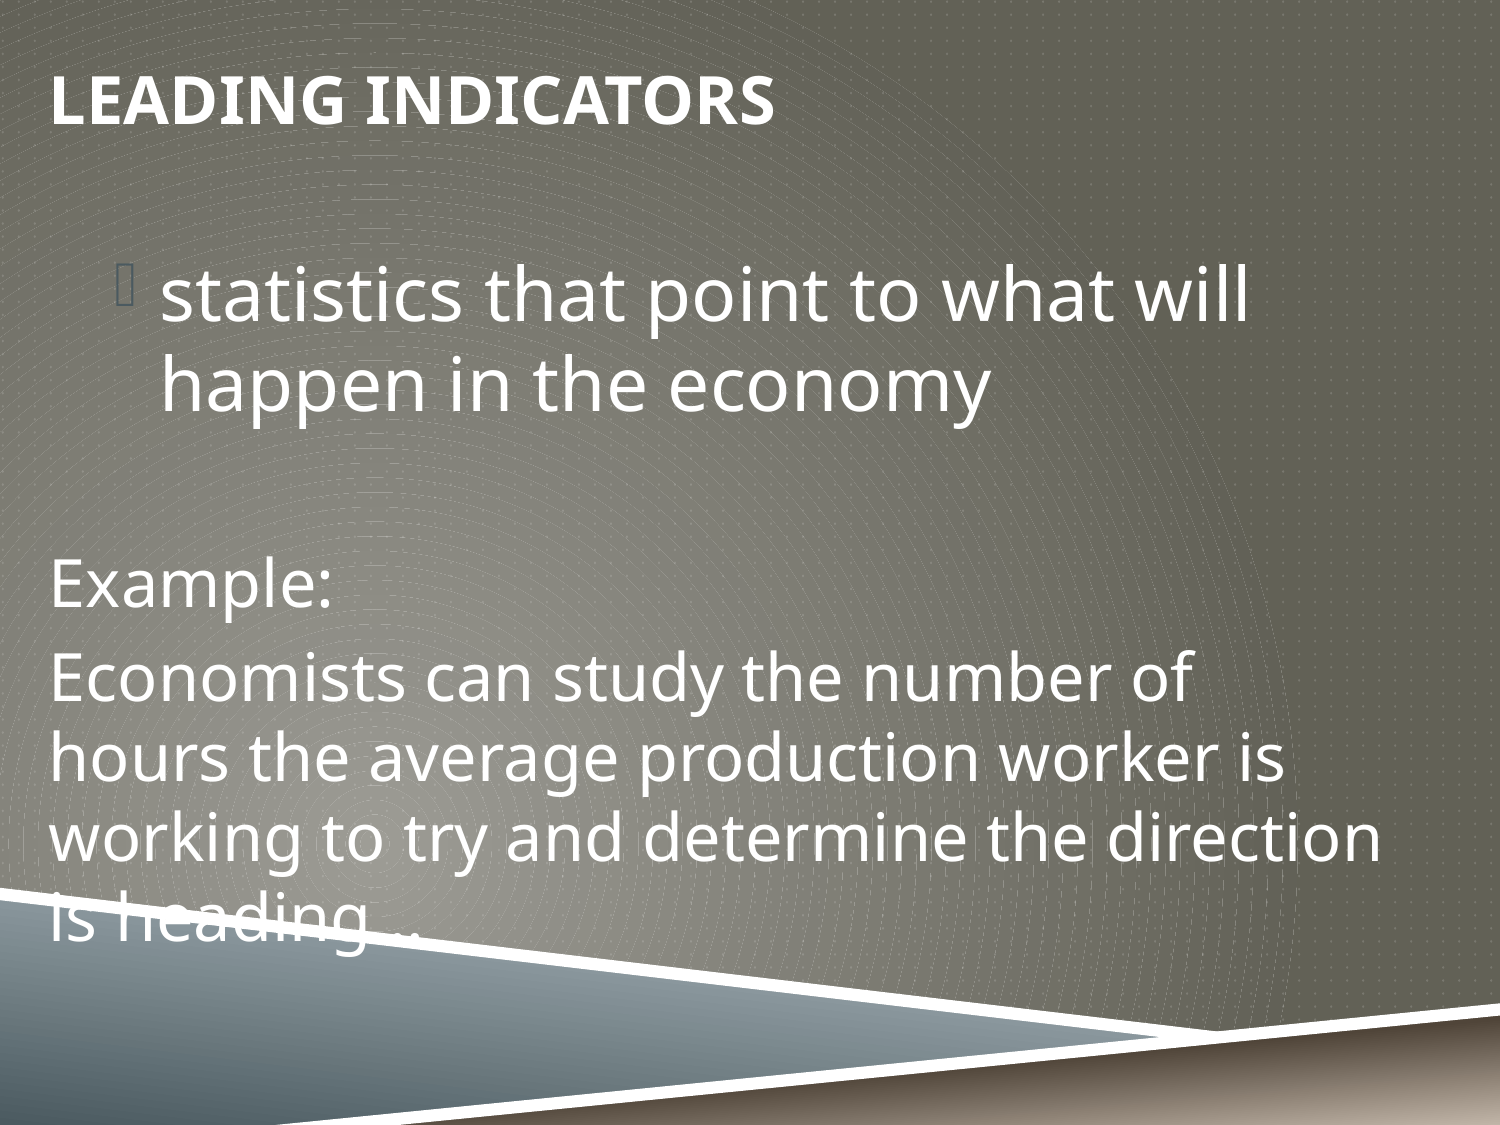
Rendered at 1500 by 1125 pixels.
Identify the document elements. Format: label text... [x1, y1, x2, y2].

list LEADING INDICATORS statistics that point to what will happen in the economy Example: Economists can study the number of hours the average production worker is working to try and determine the direction is heading… [37, 50, 1388, 1013]
